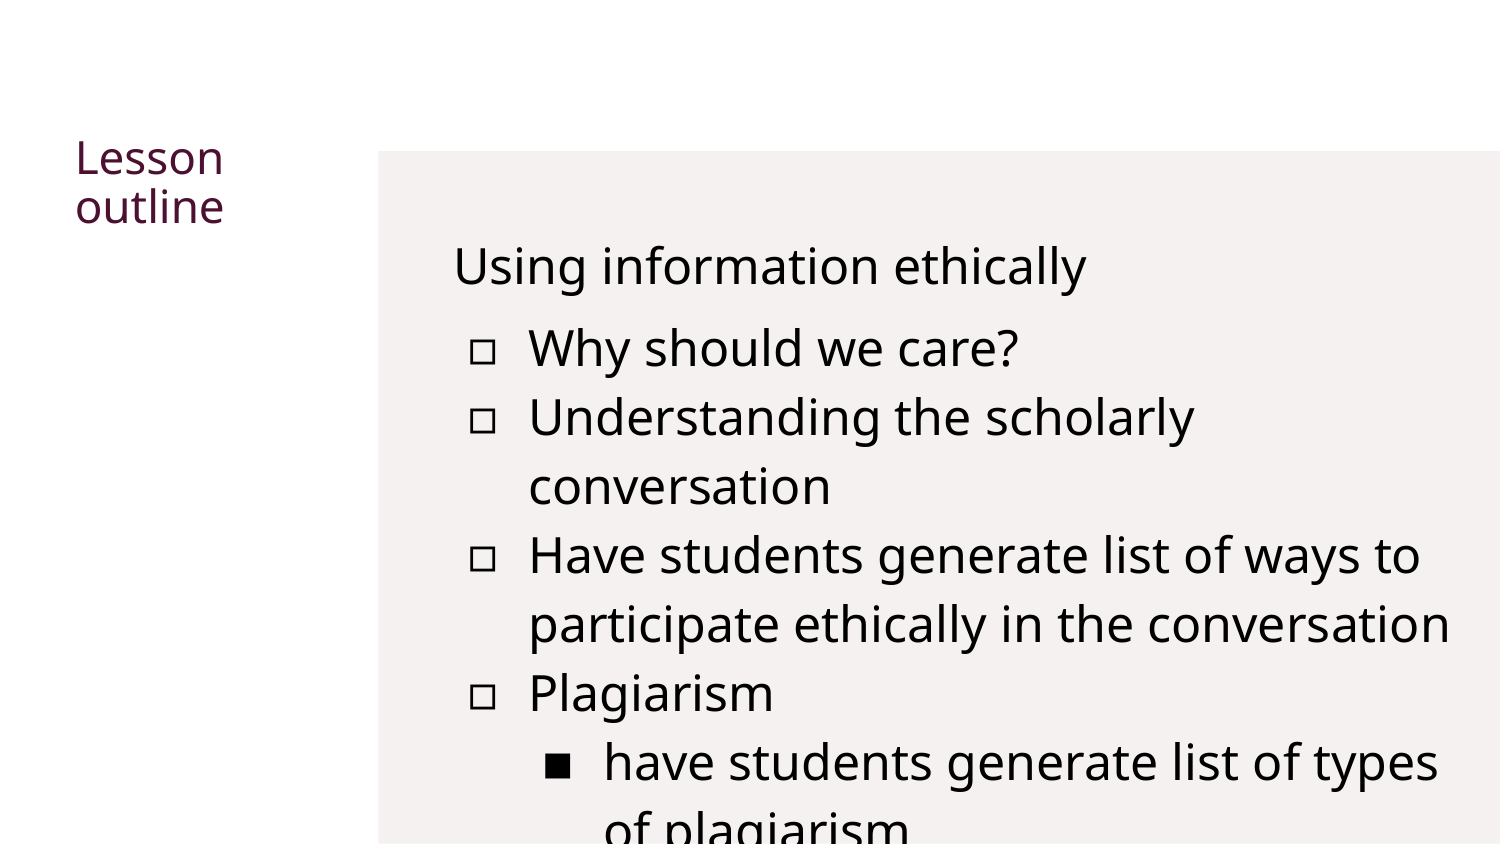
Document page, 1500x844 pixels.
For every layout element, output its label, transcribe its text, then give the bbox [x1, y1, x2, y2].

title Lesson outline [74, 135, 342, 769]
list Using information ethically Why should we care? Understanding the scholarly conversation Have students generate list of ways to participate ethically in the conversation Plagiarism have students generate list of types of plagiarism [453, 225, 1488, 769]
